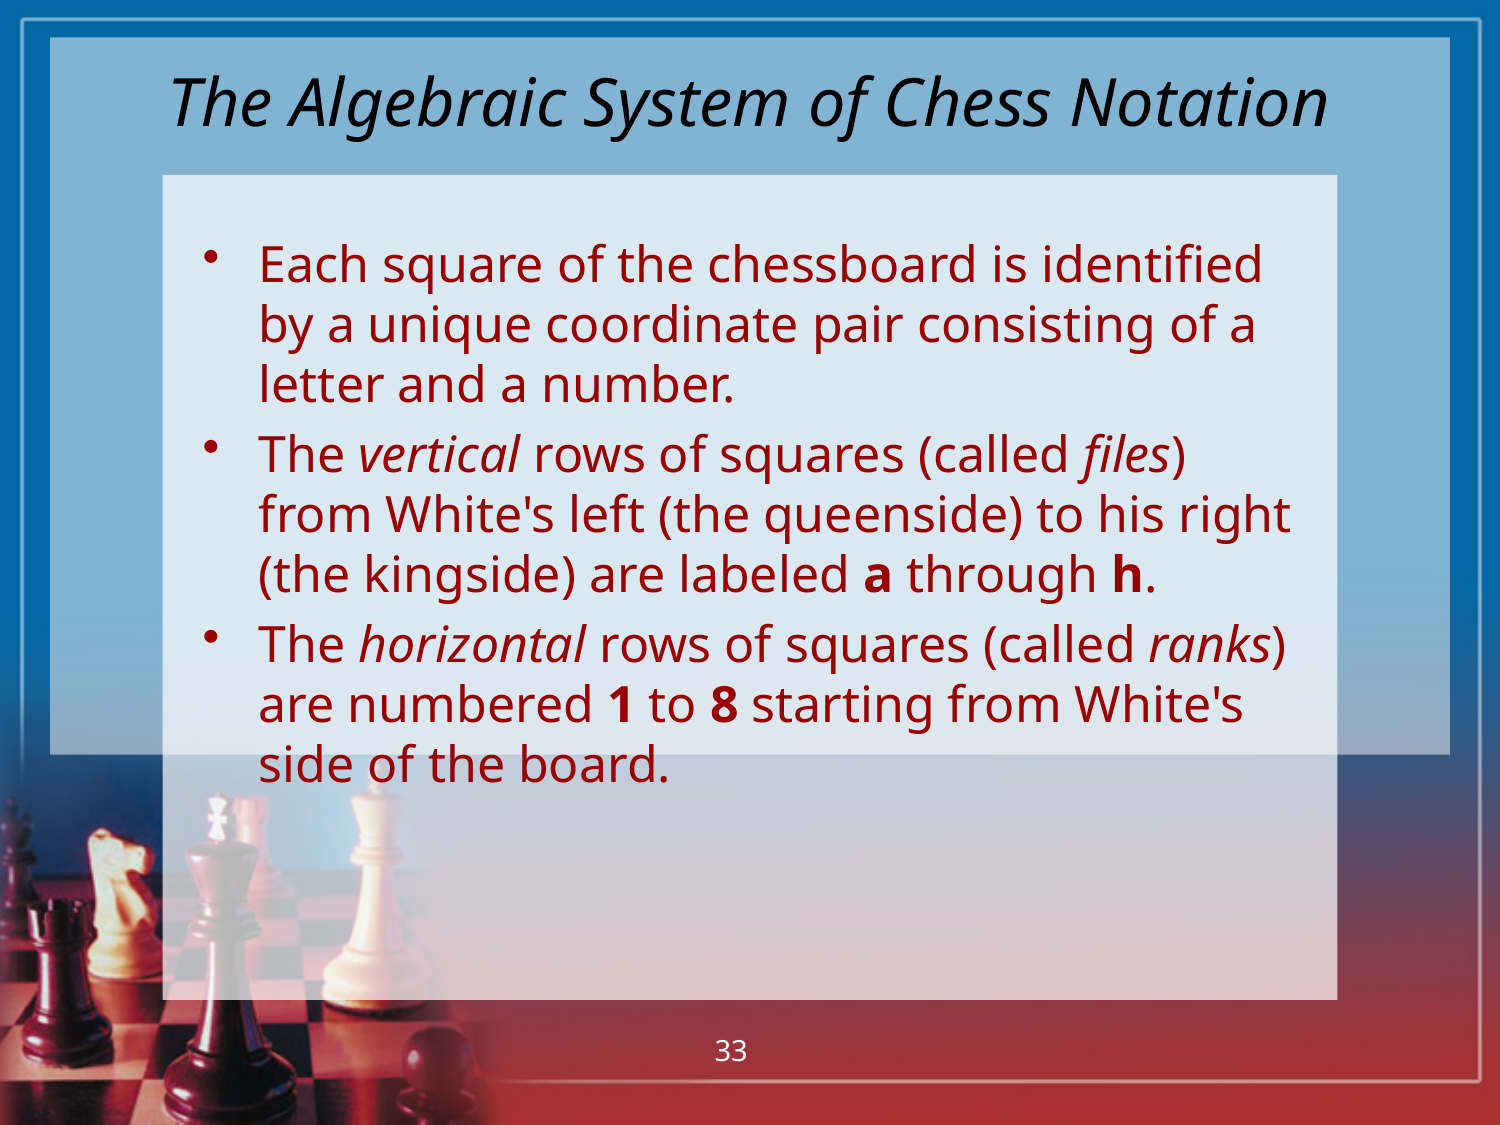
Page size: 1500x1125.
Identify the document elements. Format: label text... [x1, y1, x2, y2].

slide_number 33 [637, 1024, 826, 1104]
table_cell 22 [50, 163, 1450, 755]
title The Algebraic System of Chess Notation [49, 37, 1451, 163]
list Each square of the chessboard is identified by a unique coordinate pair consisting of a letter and a number. The vertical rows of squares (called files) from White's left (the queenside) to his right (the kingside) are labeled a through h. The horizontal rows of squares (called ranks) are numbered 1 to 8 starting from White's side of the board. [187, 224, 1313, 1006]
picture [0, 0, 1500, 1125]
